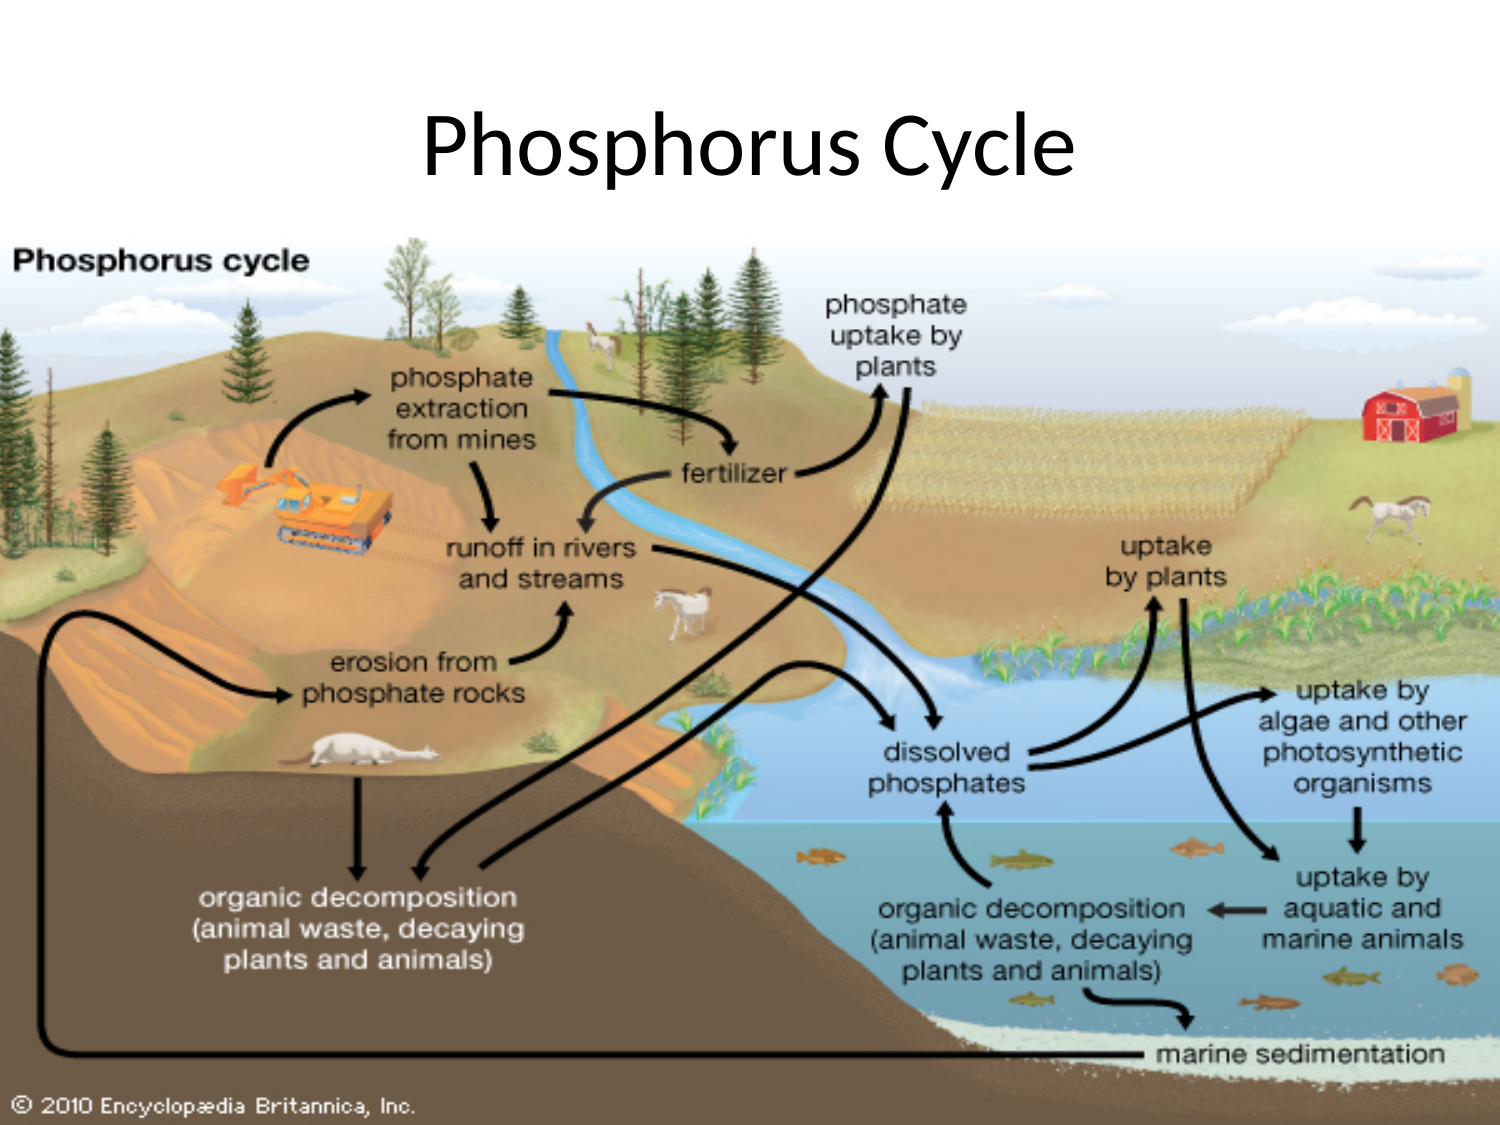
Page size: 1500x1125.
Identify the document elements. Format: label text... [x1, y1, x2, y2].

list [0, 237, 1500, 1125]
title Phosphorus Cycle [75, 45, 1425, 233]
